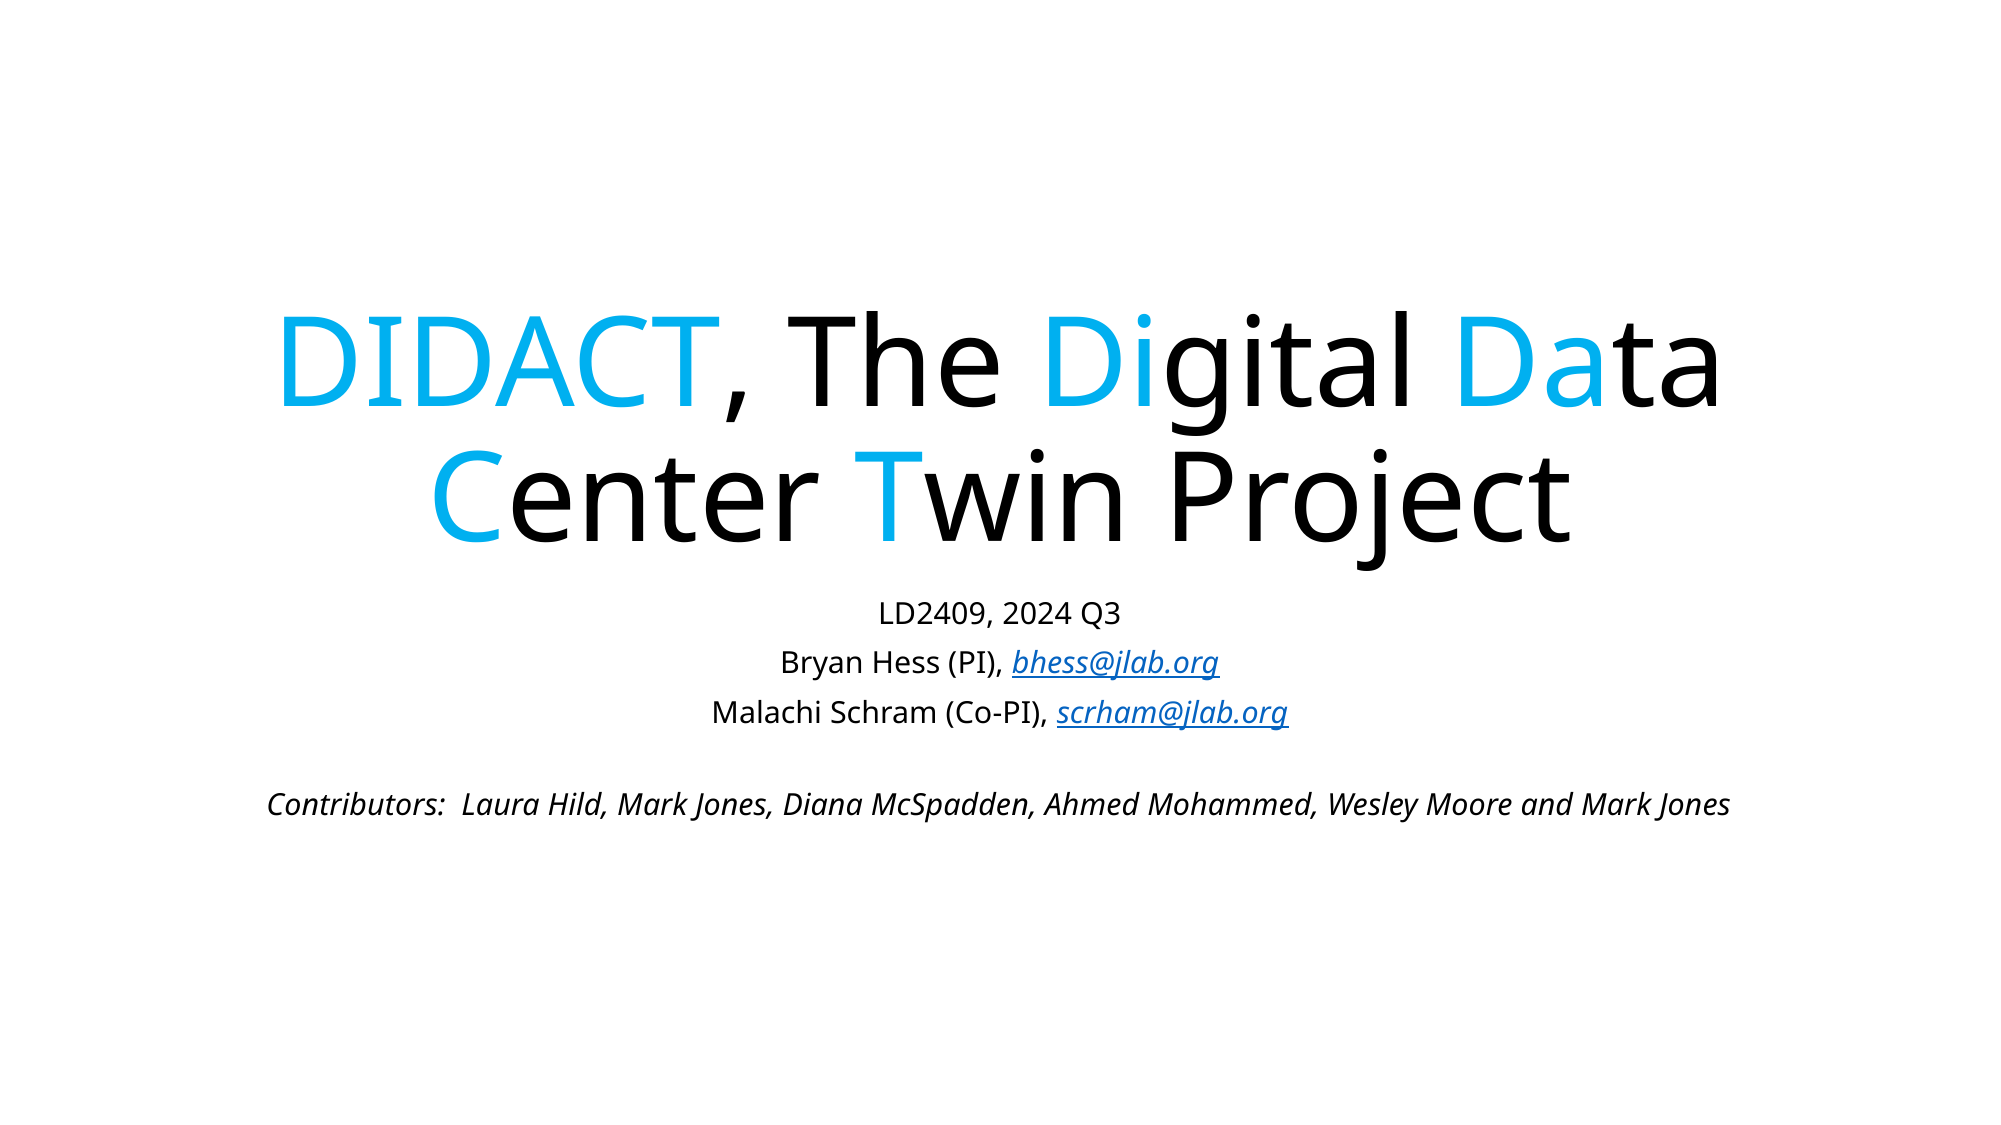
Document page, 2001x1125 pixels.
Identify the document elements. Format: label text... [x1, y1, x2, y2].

subtitle LD2409, 2024 Q3 Bryan Hess (PI), bhess@jlab.org Malachi Schram (Co-PI), scrham@jlab.org Contributors: Laura Hild, Mark Jones, Diana McSpadden, Ahmed Mohammed, Wesley Moore and Mark Jones [249, 590, 1750, 863]
title DIDACT, The Digital Data Center Twin Project [249, 184, 1750, 576]
